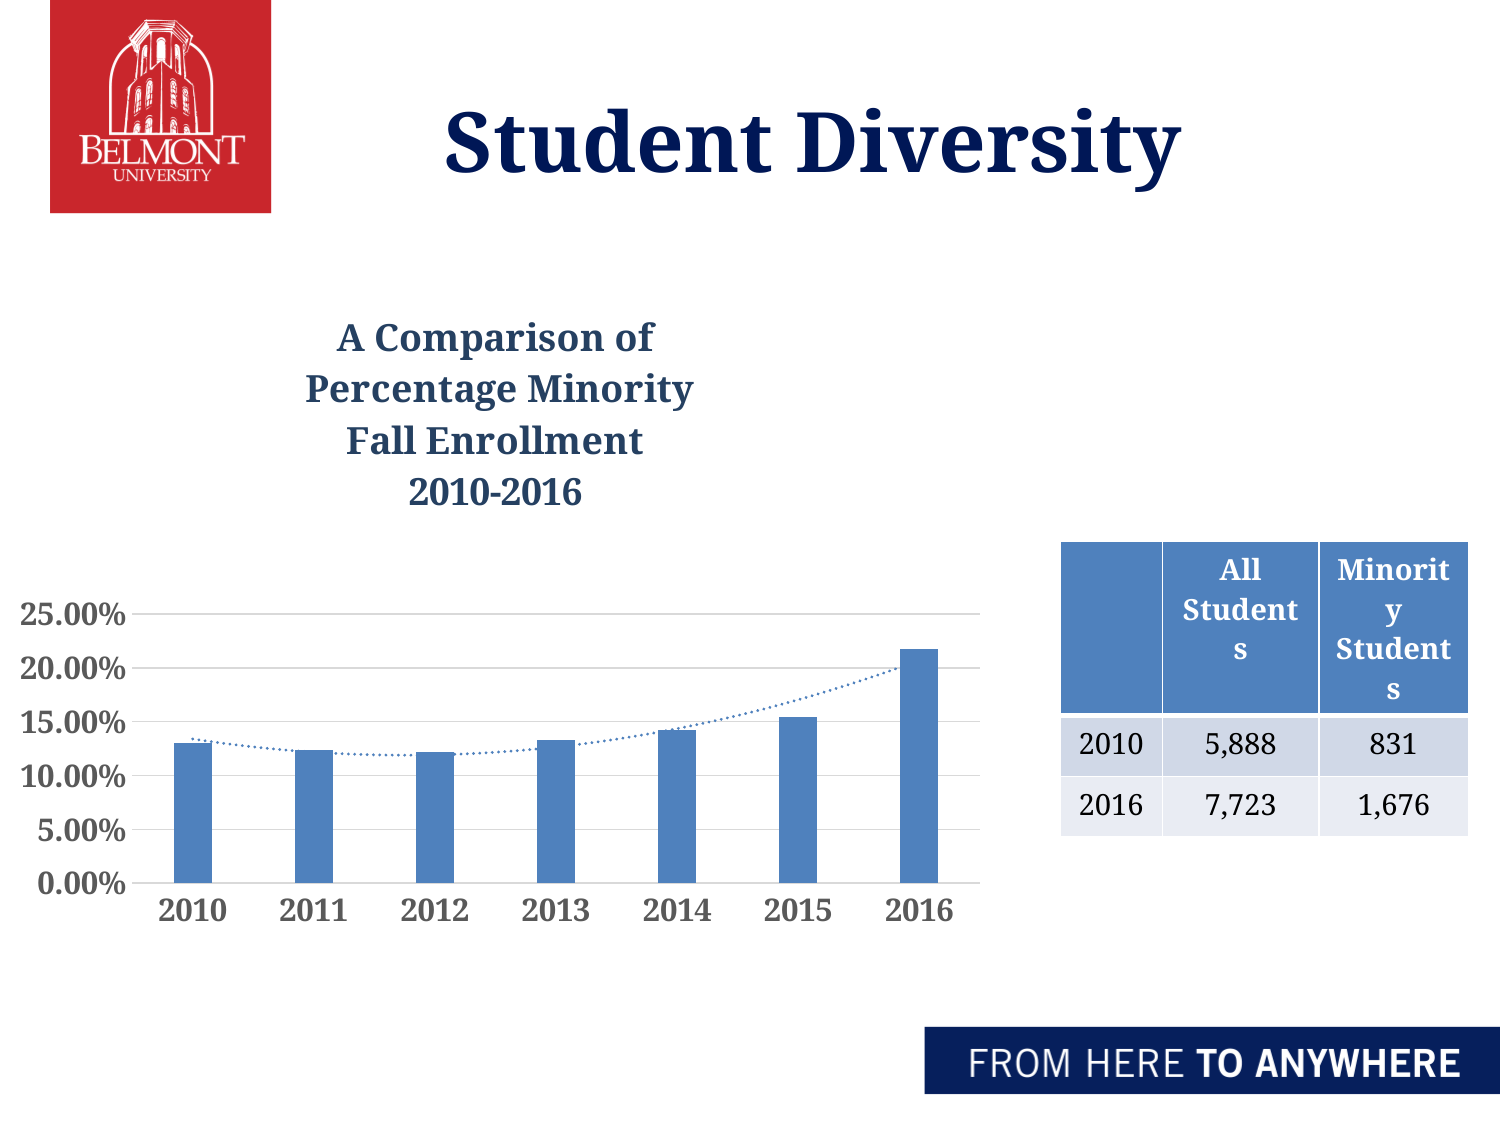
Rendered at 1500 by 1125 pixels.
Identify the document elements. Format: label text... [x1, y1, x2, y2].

table_cell 5,888 [1163, 718, 1318, 776]
table_cell 831 [1320, 718, 1468, 776]
table_cell 7,723 [1163, 777, 1318, 836]
title Student Diversity [279, 45, 1349, 233]
table_cell 1,676 [1320, 777, 1468, 836]
picture [0, 0, 1500, 1125]
table_header Minority Students [1320, 542, 1468, 713]
table_header All Students [1163, 542, 1318, 713]
chart [0, 277, 1001, 945]
table_cell 2016 [1061, 777, 1162, 836]
table_cell 2010 [1061, 718, 1162, 776]
table_header [1061, 542, 1162, 713]
